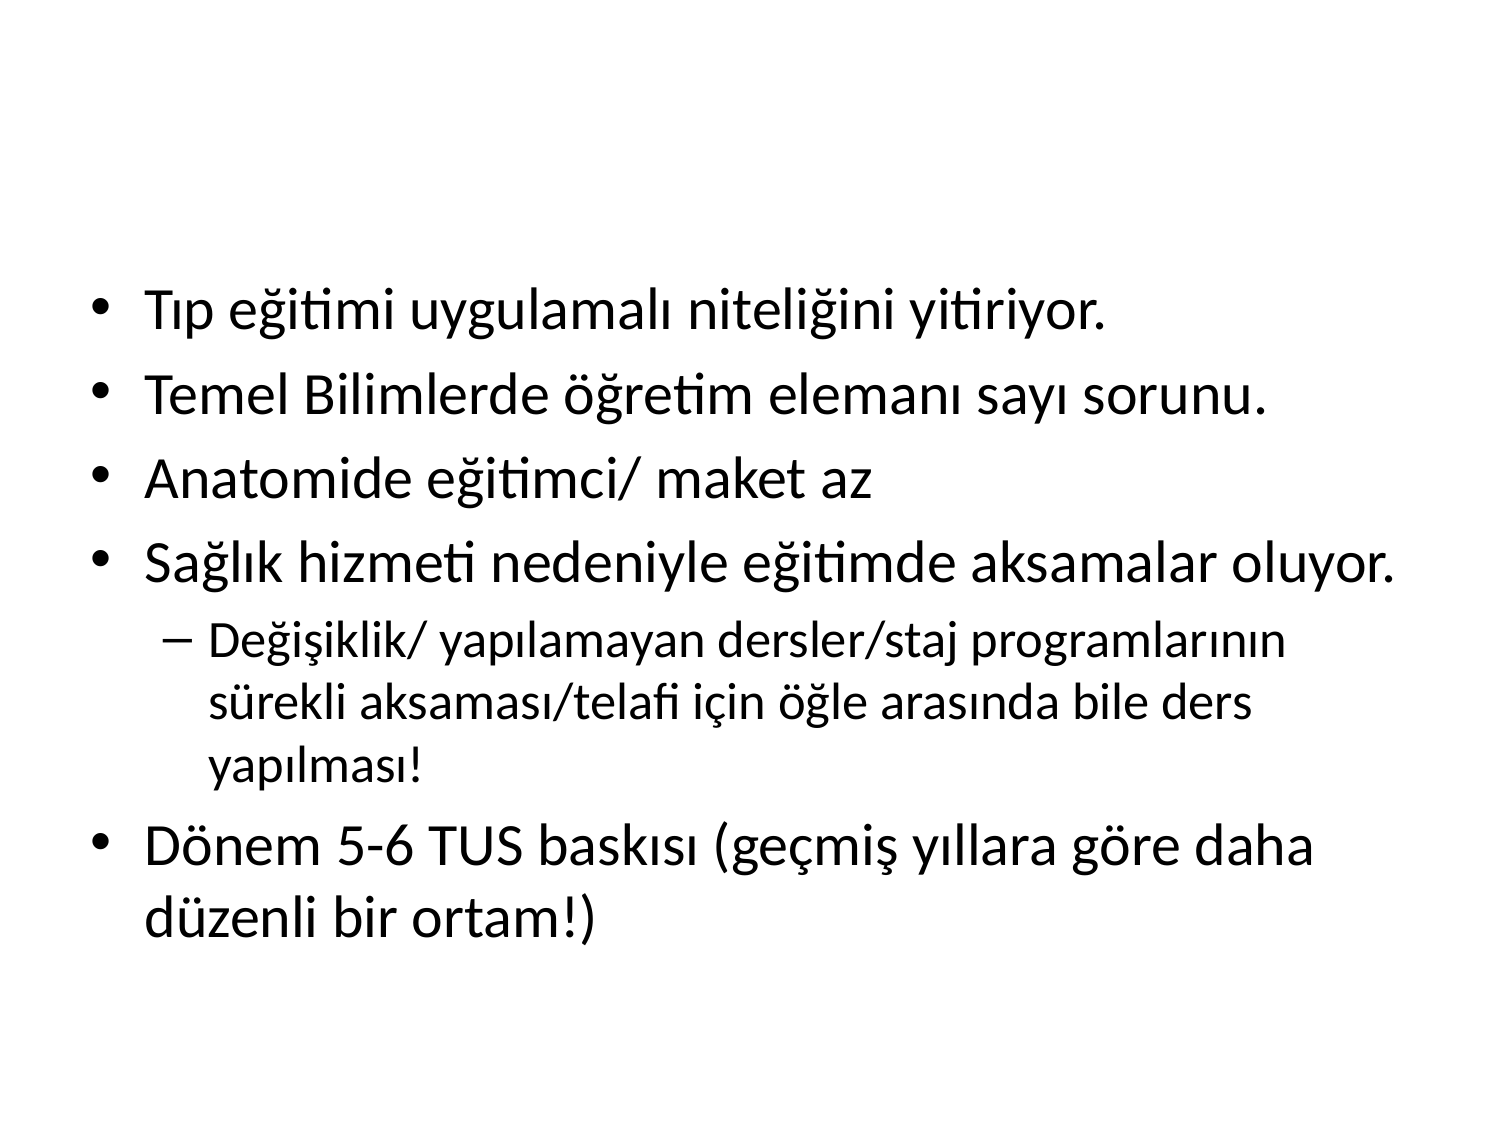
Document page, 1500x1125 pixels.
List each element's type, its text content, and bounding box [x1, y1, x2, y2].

list Tıp eğitimi uygulamalı niteliğini yitiriyor. Temel Bilimlerde öğretim elemanı sayı sorunu. Anatomide eğitimci/ maket az Sağlık hizmeti nedeniyle eğitimde aksamalar oluyor. Değişiklik/ yapılamayan dersler/staj programlarının sürekli aksaması/telafi için öğle arasında bile ders yapılması! Dönem 5-6 TUS baskısı (geçmiş yıllara göre daha düzenli bir ortam!) [75, 262, 1425, 1005]
